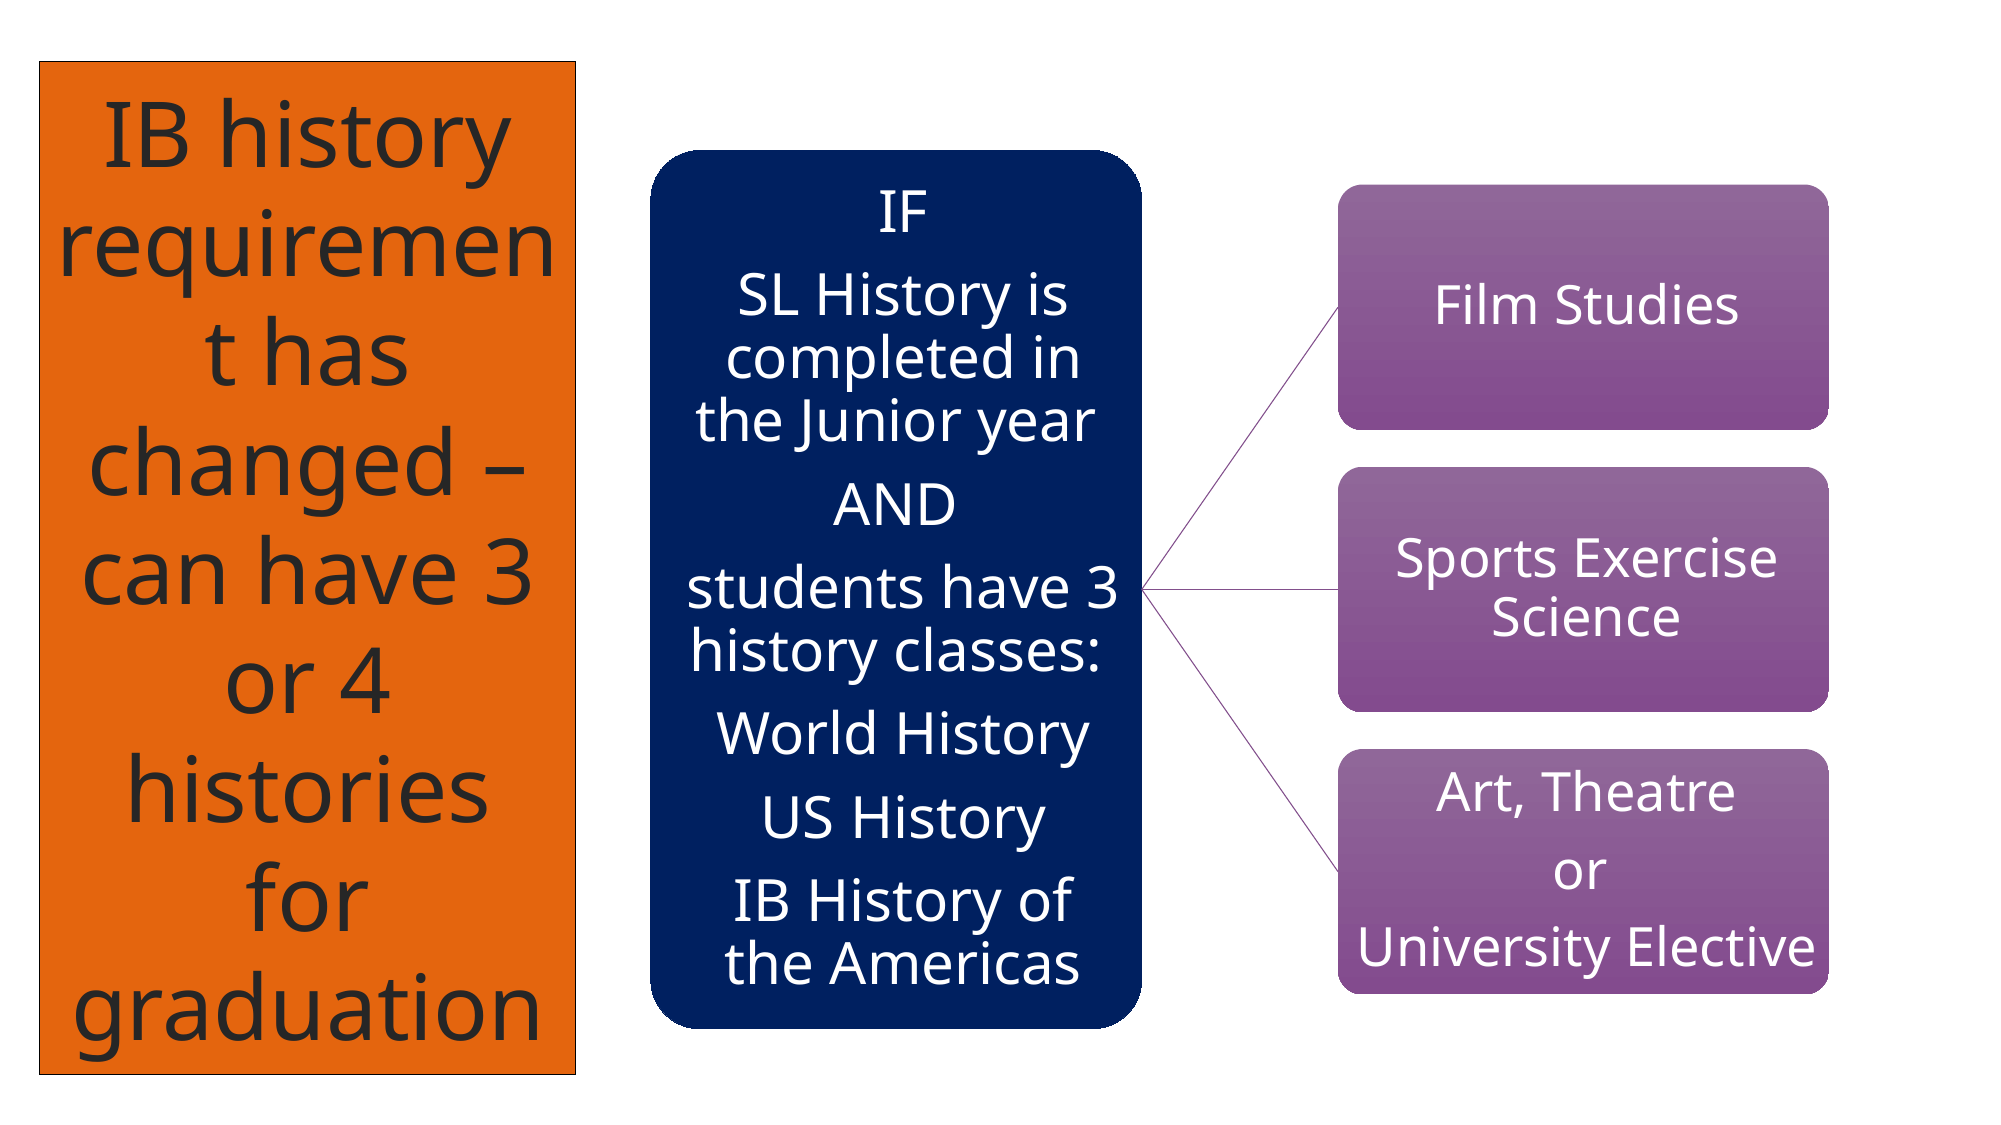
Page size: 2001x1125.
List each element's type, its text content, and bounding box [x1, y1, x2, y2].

title IB history requirement has changed – can have 3 or 4 histories for graduation [39, 61, 576, 1075]
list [649, 61, 1830, 1118]
